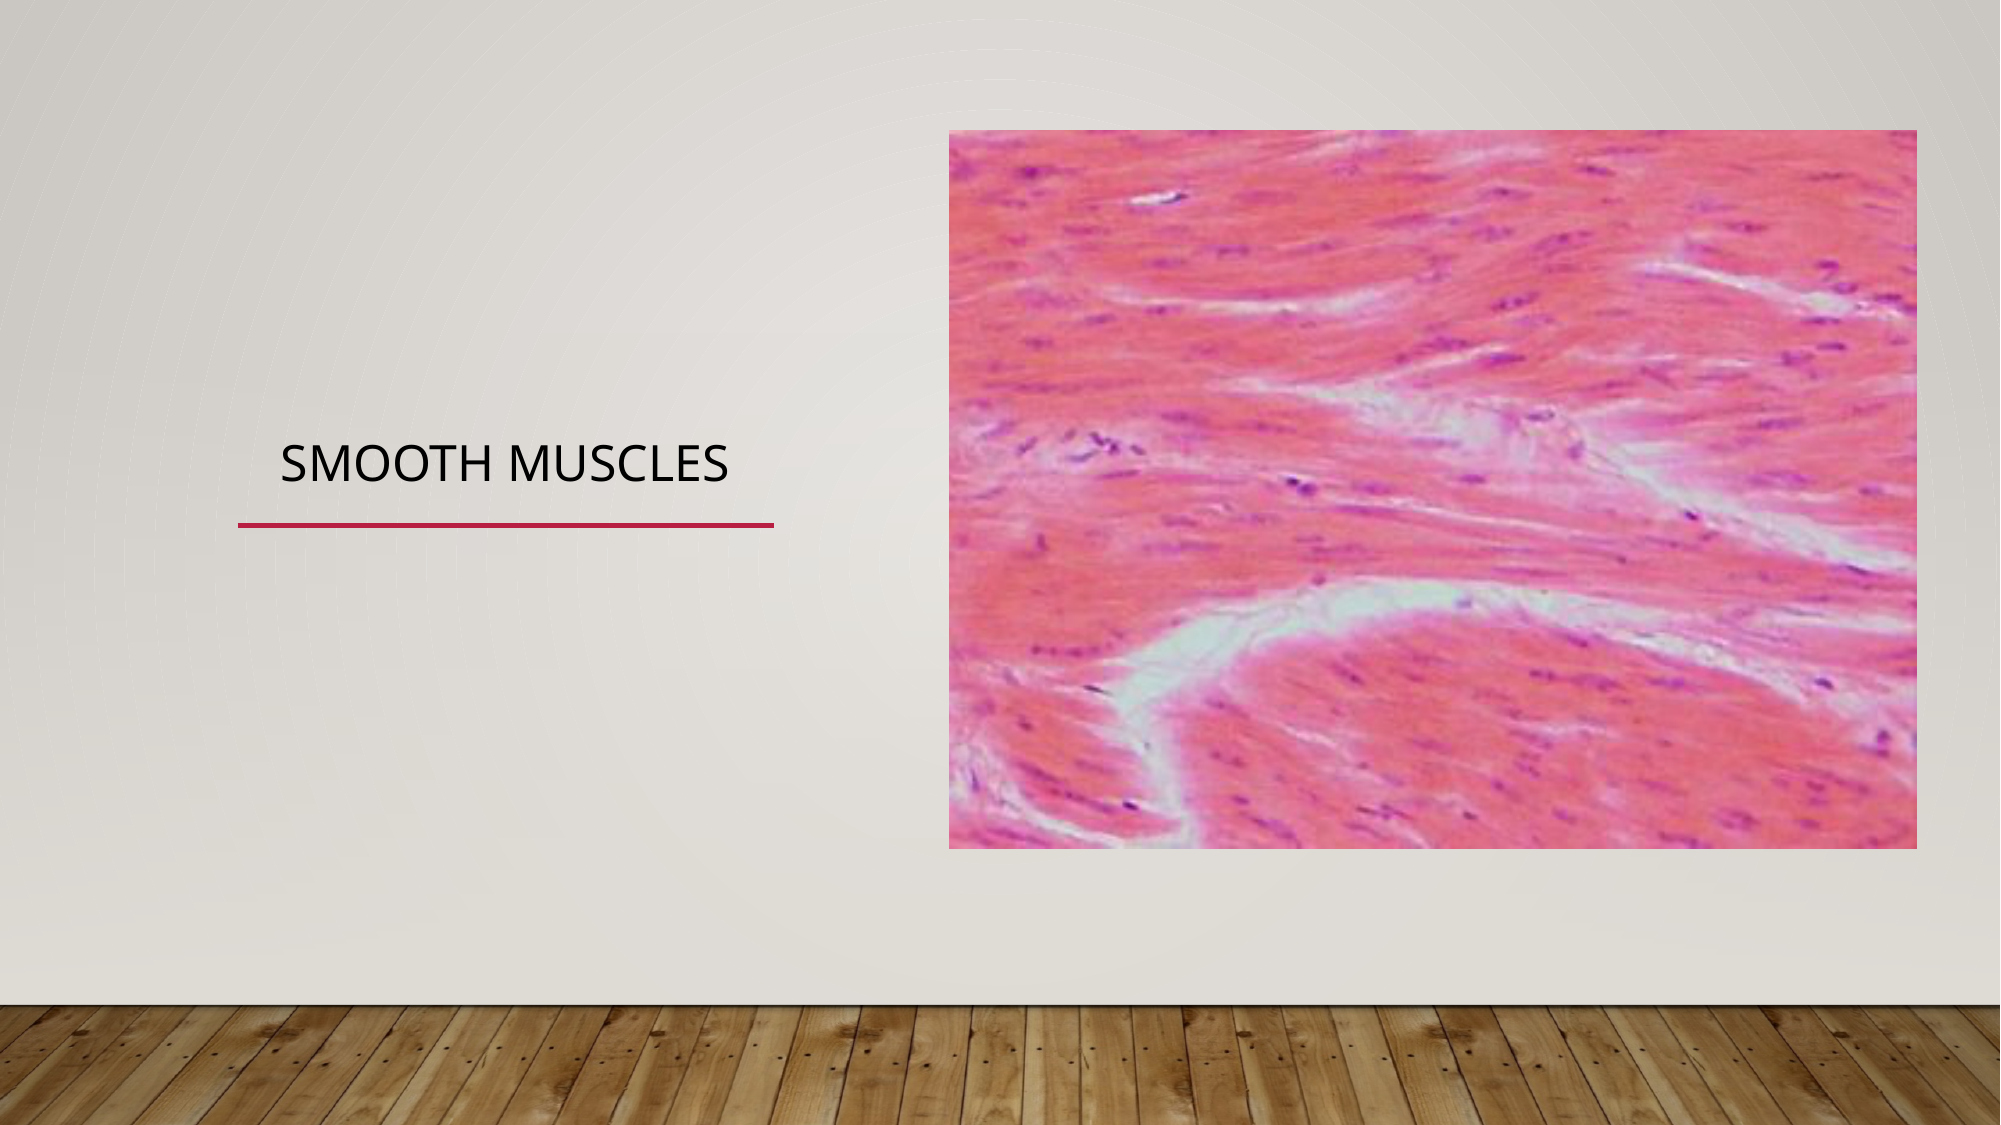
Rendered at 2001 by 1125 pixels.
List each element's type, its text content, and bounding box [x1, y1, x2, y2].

title SMOOTH MUSCLES [236, 131, 774, 500]
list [948, 129, 1917, 850]
picture [0, 1005, 2000, 1125]
